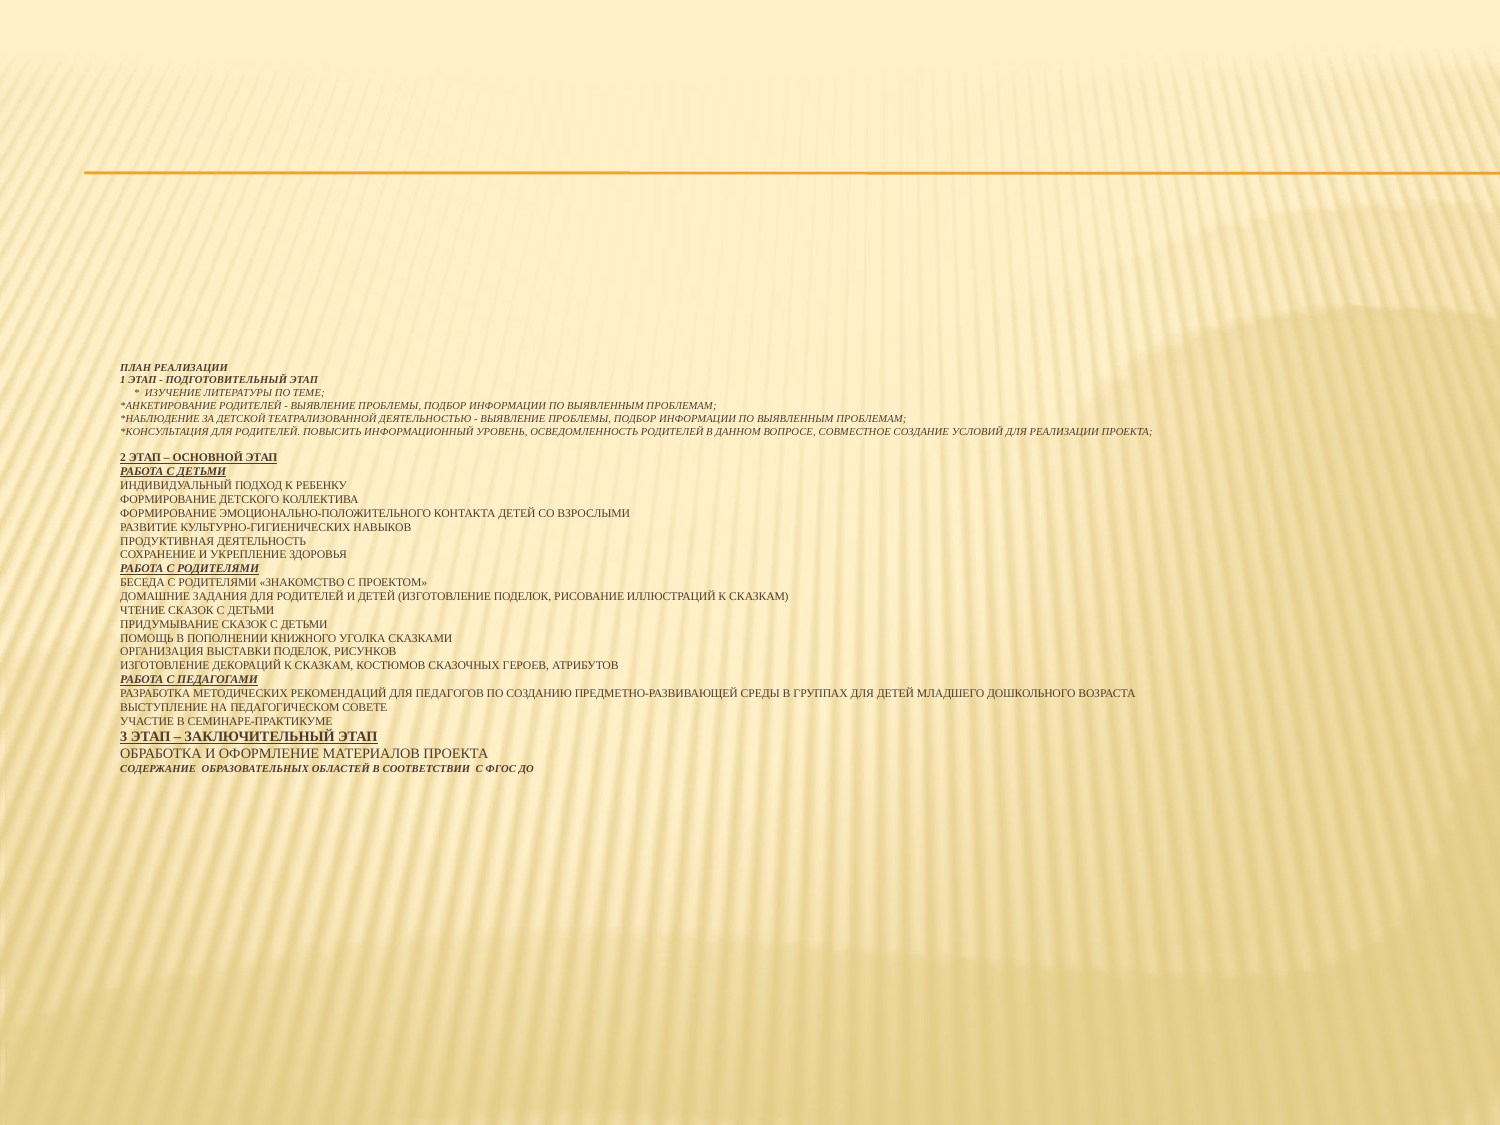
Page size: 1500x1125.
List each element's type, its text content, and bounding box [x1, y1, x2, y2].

title План реализации 1 этап - Подготовительный этап * Изучение литературы по теме; *Анкетирование родителей - выявление проблемы, подбор информации по выявленным проблемам; *Наблюдение за детской театрализованной деятельностью - выявление проблемы, подбор информации по выявленным проблемам; *Консультация для родителей. Повысить информационный уровень, осведомленность родителей в данном вопросе, совместное создание условий для реализации проекта; 2 этап – Основной этап Работа с детьми Индивидуальный подход к ребенку Формирование детского коллектива Формирование эмоционально-положительного контакта детей со взрослыми Развитие культурно-гигиенических навыков Продуктивная деятельность Сохранение и укрепление здоровья Работа с родителями Беседа с родителями «Знакомство с проектом» Домашние задания для родителей и детей (изготовление поделок, рисование иллюстраций к сказкам) Чтение сказок с детьми Придумывание сказок с детьми Помощь в пополнении книжного уголка сказками Организация выставки поделок, рисунков Изготовление декораций к сказкам, костюмов сказочных героев, атрибутов Работа с педагогами Разработка методических рекомендаций для педагогов по созданию предметно-развивающей среды в группах для детей младшего дошкольного возраста Выступление на педагогическом совете Участие в семинаре-практикуме 3 этап – Заключительный этап Обработка и оформление материалов проекта Содержание образовательных областей в соответствии с ФГОС ДО [105, 257, 1418, 891]
